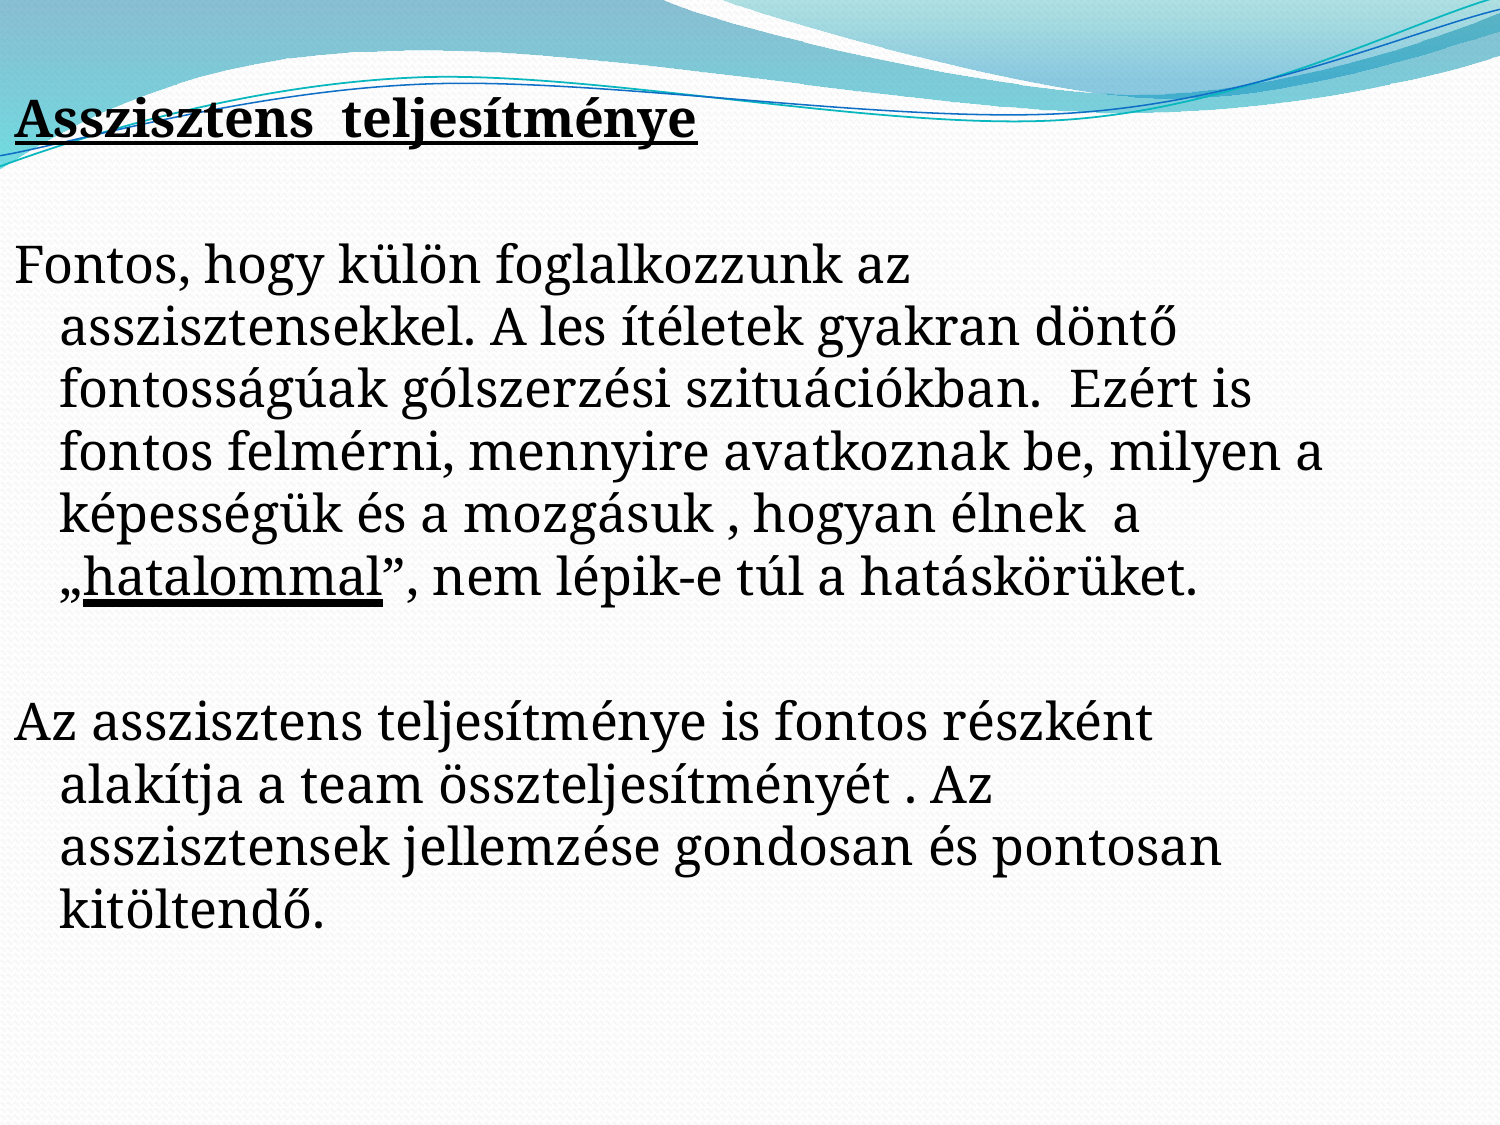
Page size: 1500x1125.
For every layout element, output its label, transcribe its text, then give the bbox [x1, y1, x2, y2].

list Asszisztens teljesítménye Fontos, hogy külön foglalkozzunk az asszisztensekkel. A les ítéletek gyakran döntő fontosságúak gólszerzési szituációkban. Ezért is fontos felmérni, mennyire avatkoznak be, milyen a képességük és a mozgásuk , hogyan élnek a „hatalommal”, nem lépik-e túl a hatáskörüket. Az asszisztens teljesítménye is fontos részként alakítja a team összteljesítményét . Az asszisztensek jellemzése gondosan és pontosan kitöltendő. [0, 78, 1350, 1059]
